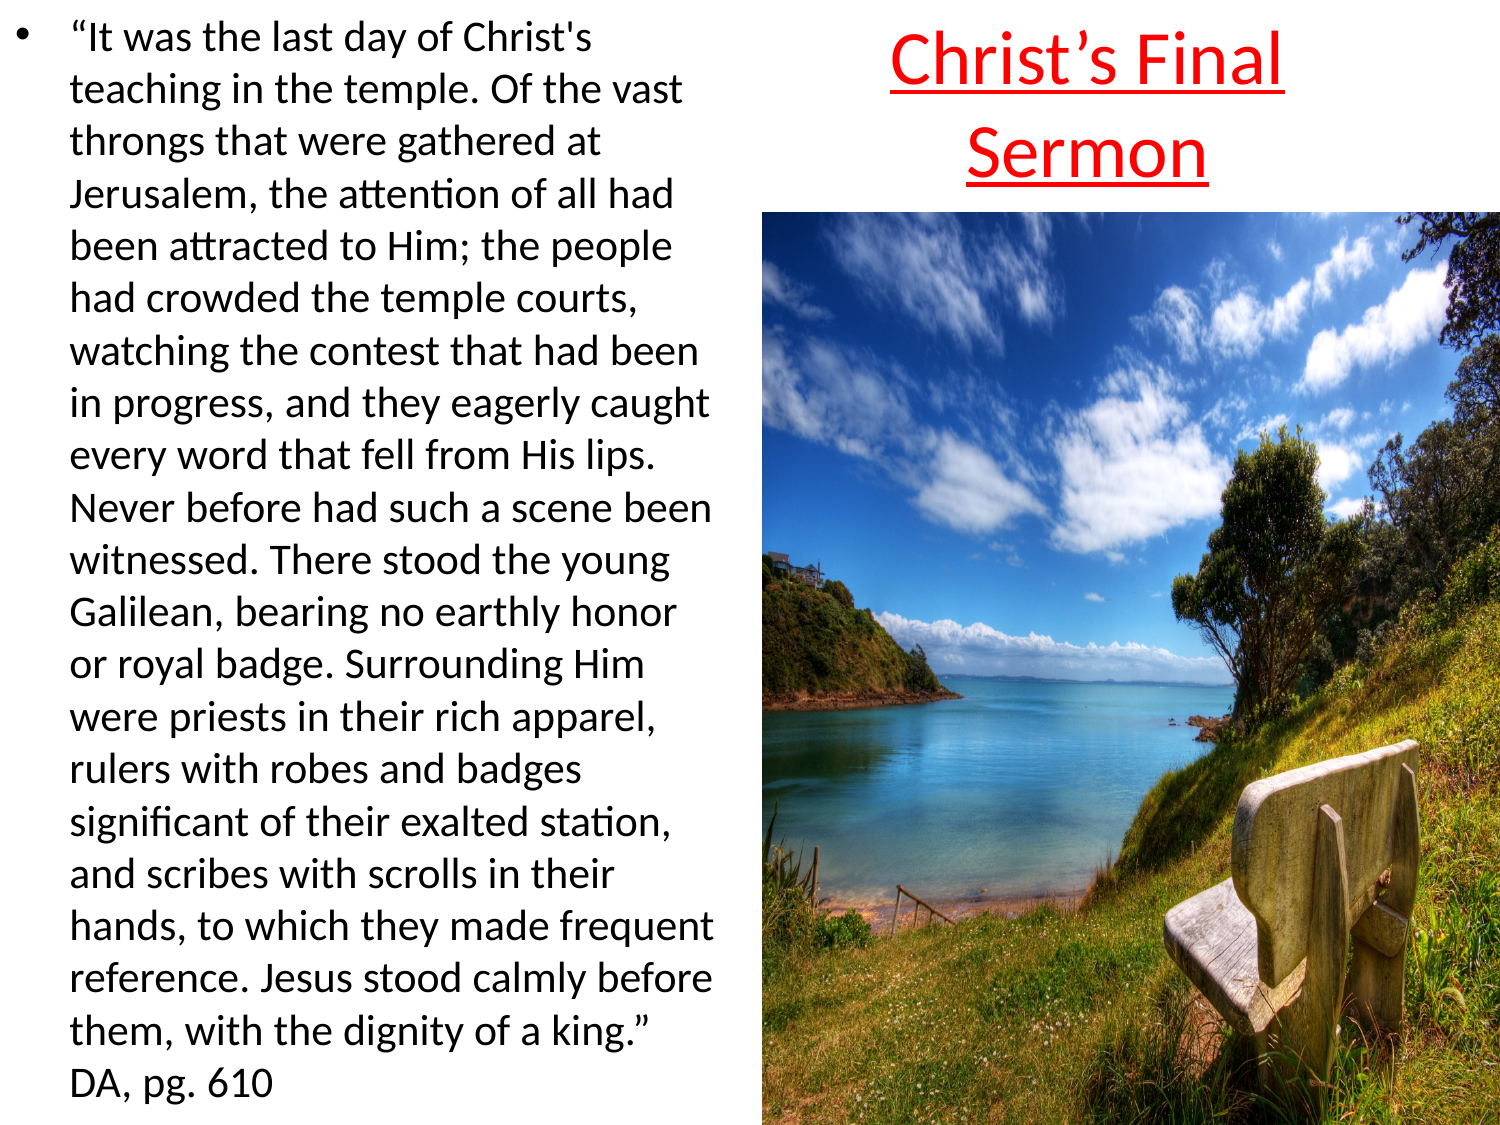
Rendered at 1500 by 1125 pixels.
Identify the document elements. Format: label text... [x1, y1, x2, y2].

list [762, 212, 1500, 1125]
list “It was the last day of Christ's teaching in the temple. Of the vast throngs that were gathered at Jerusalem, the attention of all had been attracted to Him; the people had crowded the temple courts, watching the contest that had been in progress, and they eagerly caught every word that fell from His lips. Never before had such a scene been witnessed. There stood the young Galilean, bearing no earthly honor or royal badge. Surrounding Him were priests in their rich apparel, rulers with robes and badges significant of their exalted station, and scribes with scrolls in their hands, to which they made frequent reference. Jesus stood calmly before them, with the dignity of a king.” DA, pg. 610 [0, 0, 738, 1125]
title Christ’s Final Sermon [750, 0, 1425, 200]
